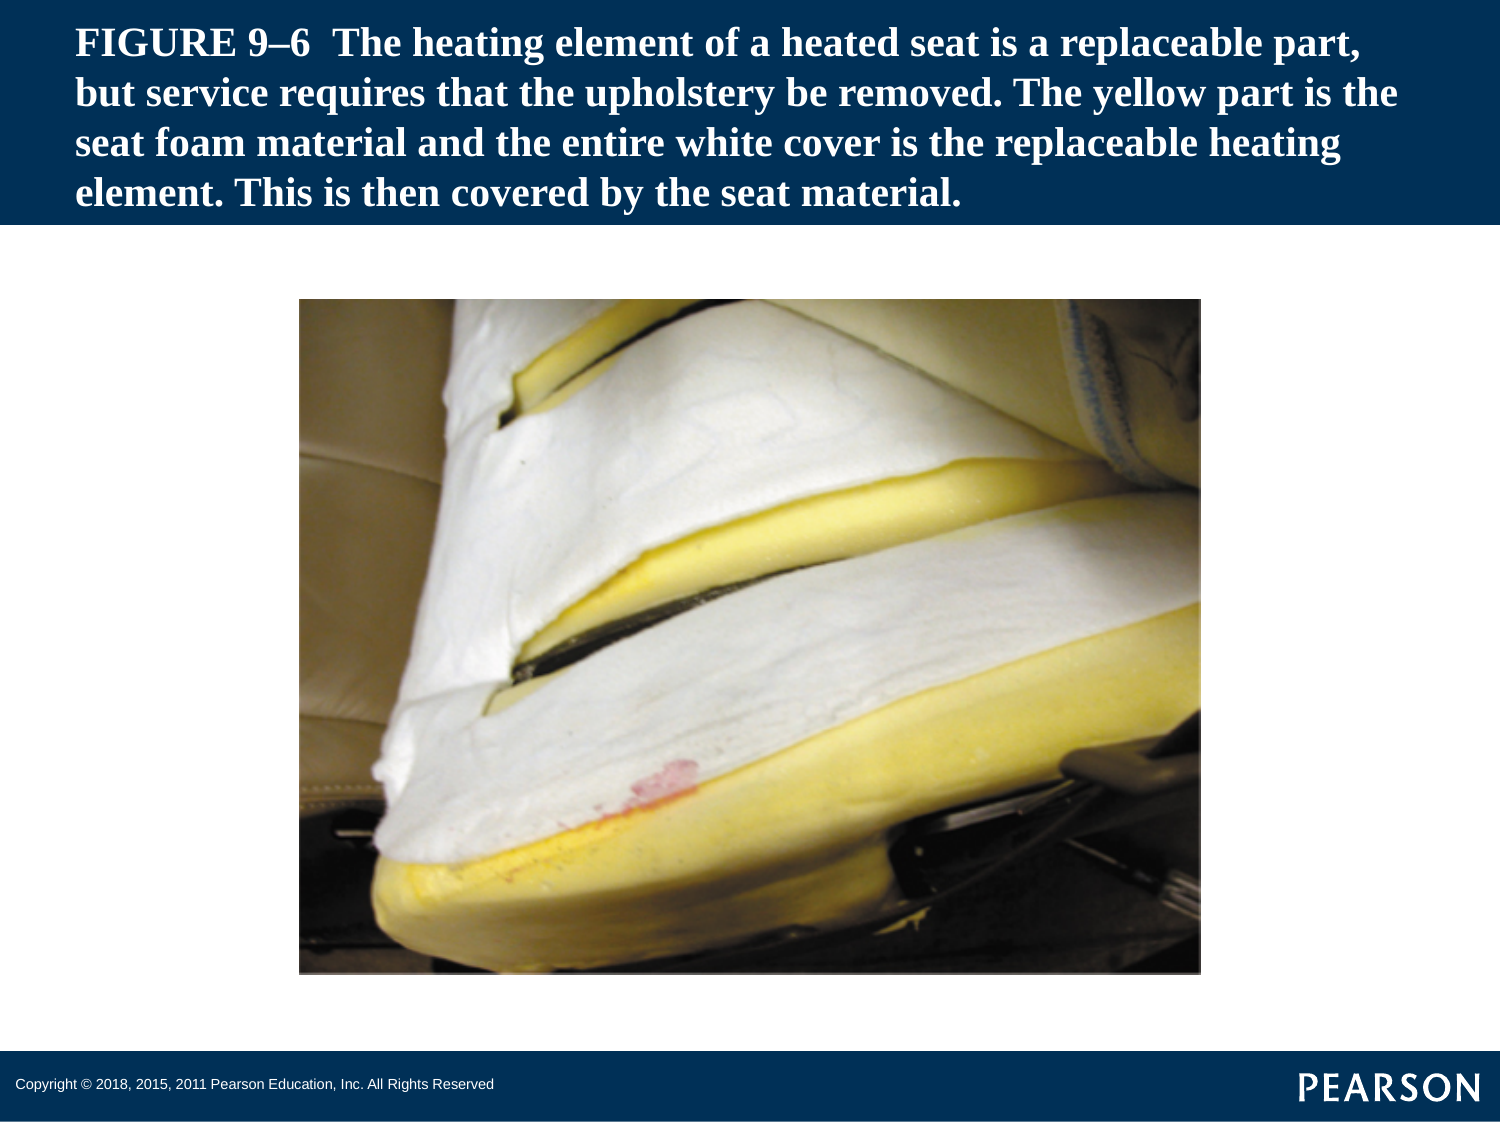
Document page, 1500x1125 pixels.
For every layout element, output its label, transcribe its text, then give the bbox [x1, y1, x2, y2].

picture [298, 299, 1202, 976]
title FIGURE 9–6 The heating element of a heated seat is a replaceable part, but service requires that the upholstery be removed. The yellow part is the seat foam material and the entire white cover is the replaceable heating element. This is then covered by the seat material. [75, 35, 1425, 216]
